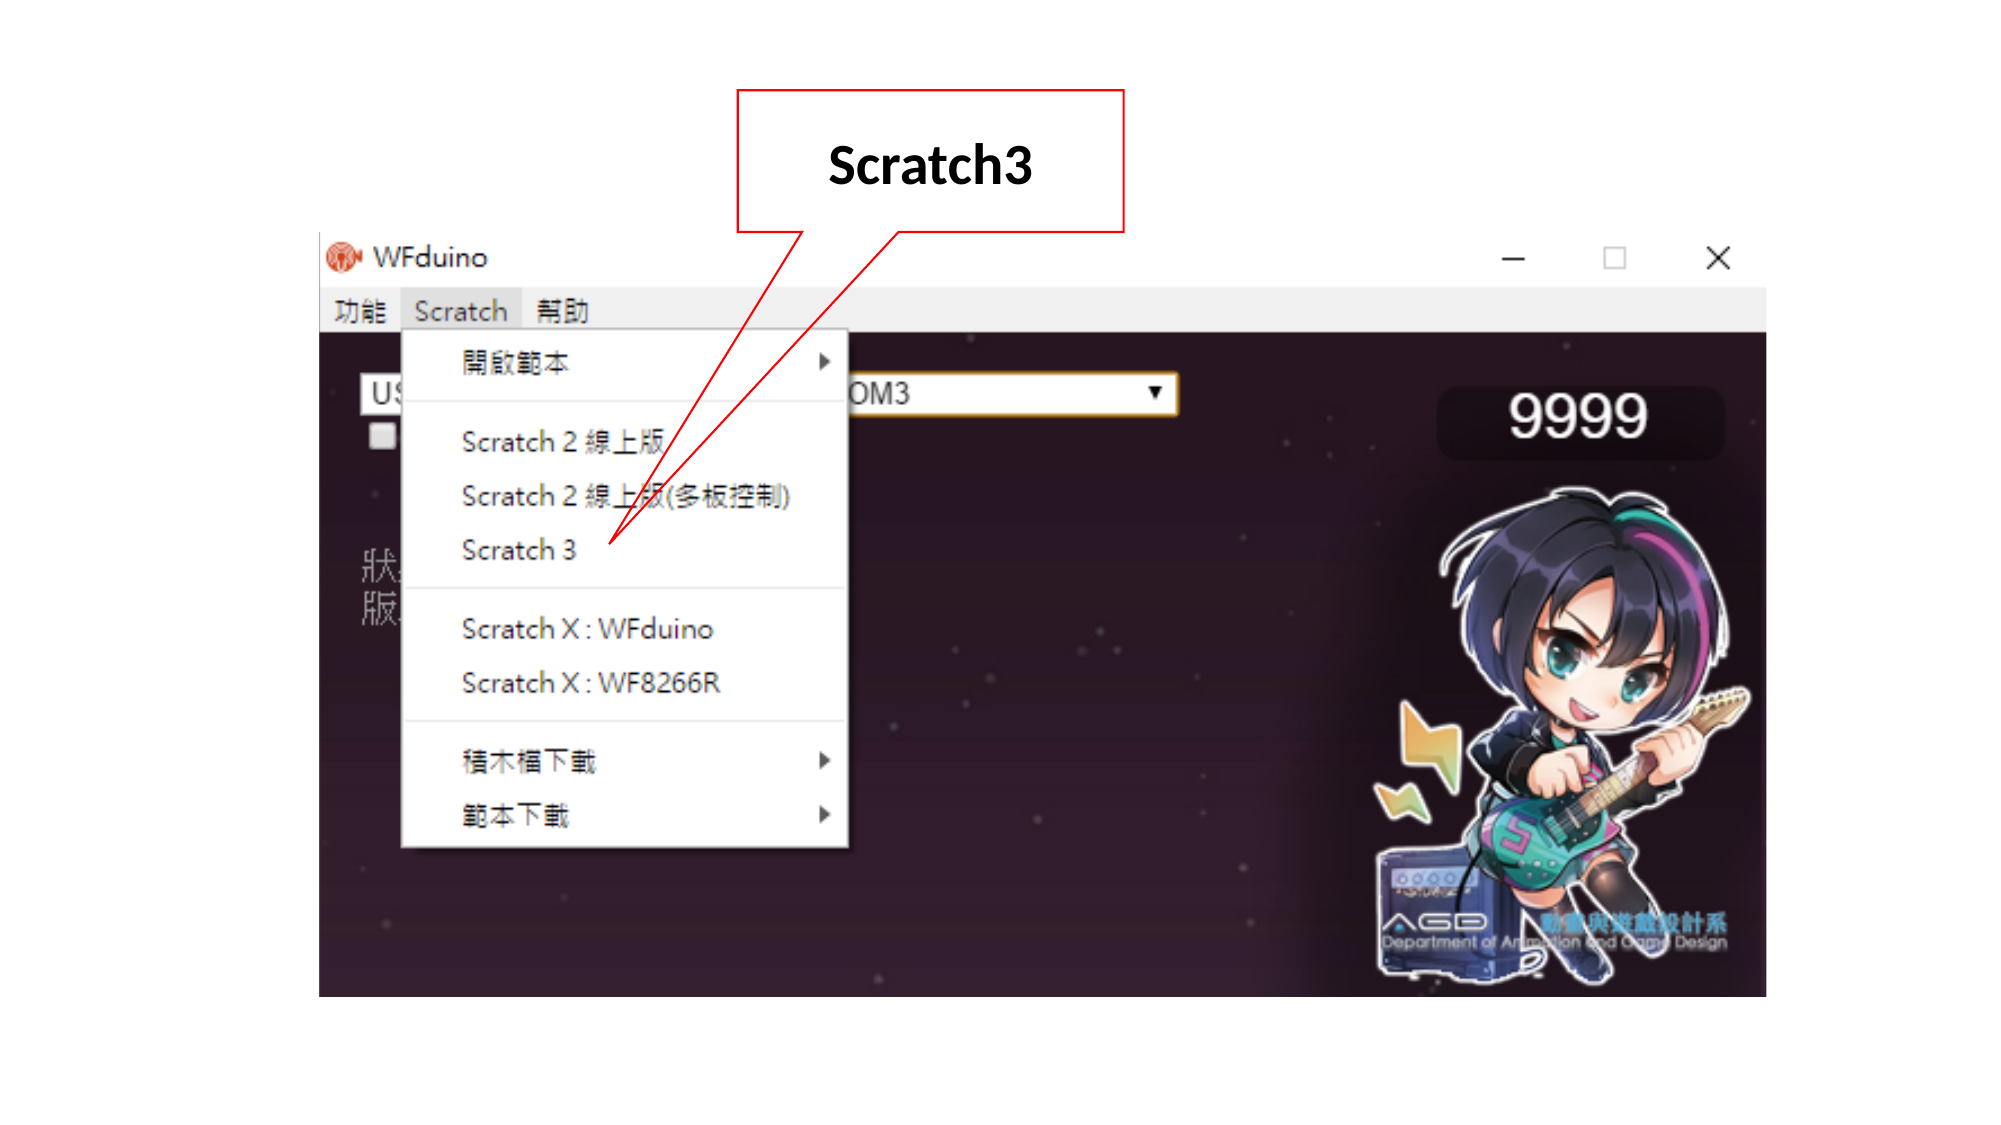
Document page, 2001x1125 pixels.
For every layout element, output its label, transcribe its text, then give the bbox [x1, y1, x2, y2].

picture [319, 231, 1767, 997]
text_box Scratch3 [736, 89, 1125, 231]
